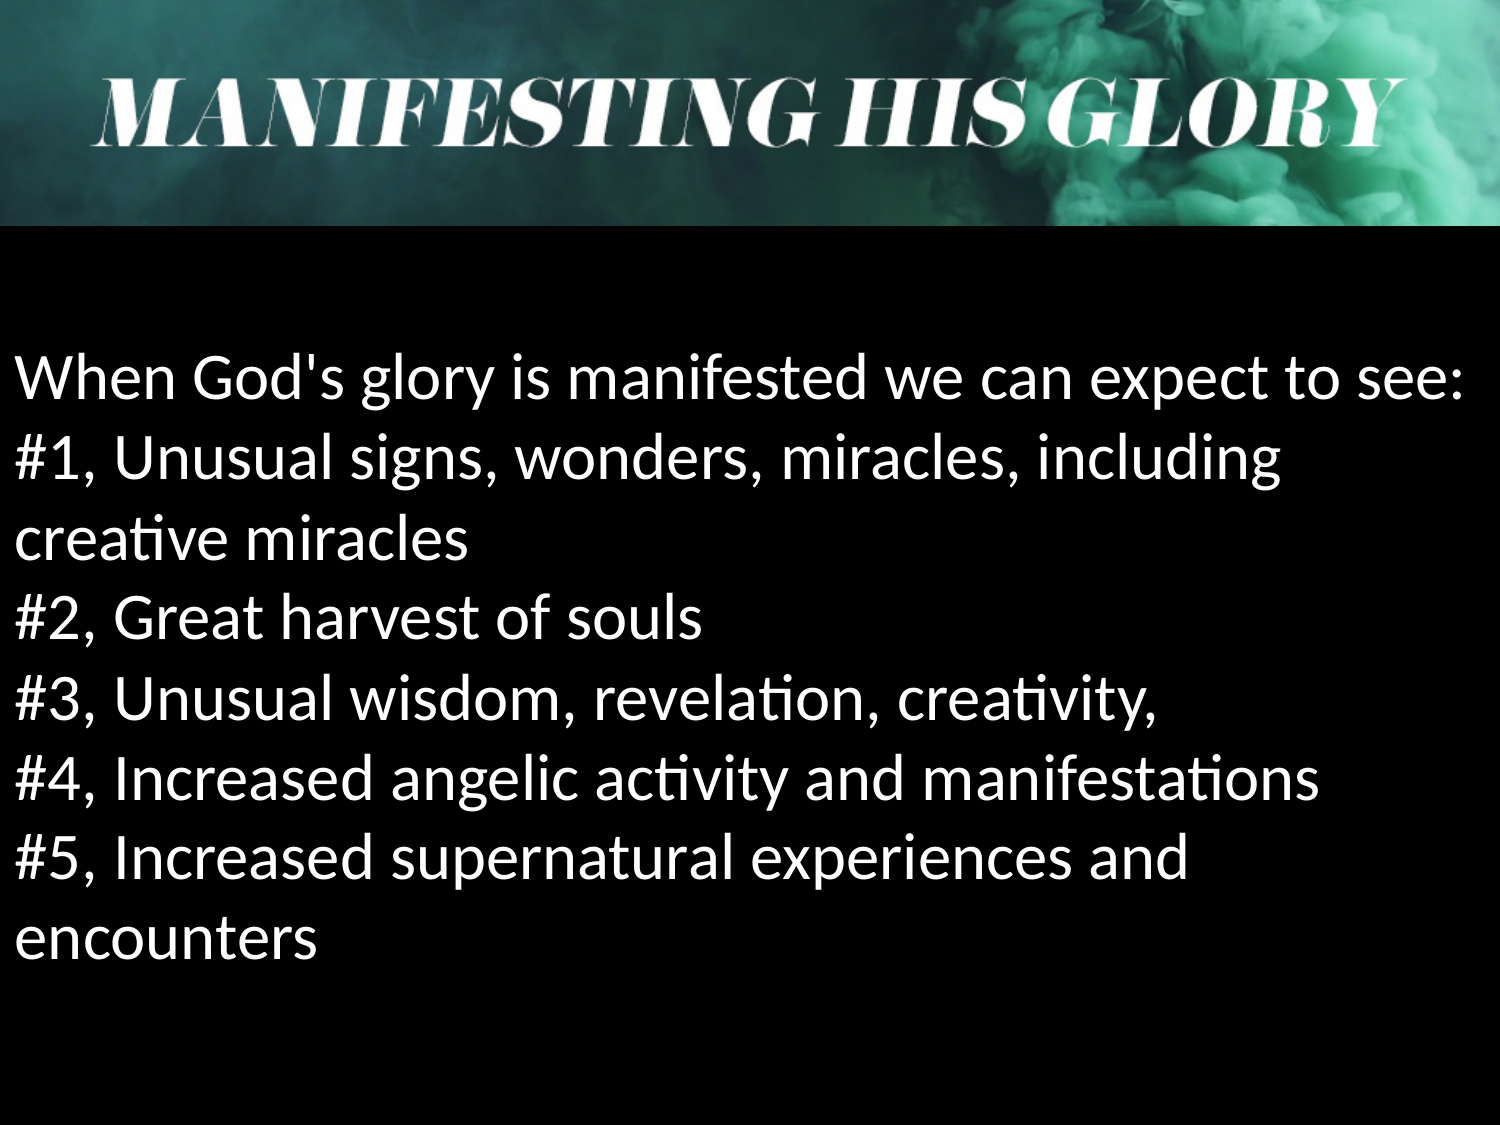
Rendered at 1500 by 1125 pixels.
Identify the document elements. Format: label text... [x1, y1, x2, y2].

text_box When God's glory is manifested we can expect to see: #1, Unusual signs, wonders, miracles, including creative miracles #2, Great harvest of souls #3, Unusual wisdom, revelation, creativity, #4, Increased angelic activity and manifestations #5, Increased supernatural experiences and encounters [0, 326, 1500, 981]
picture [0, 0, 1500, 226]
